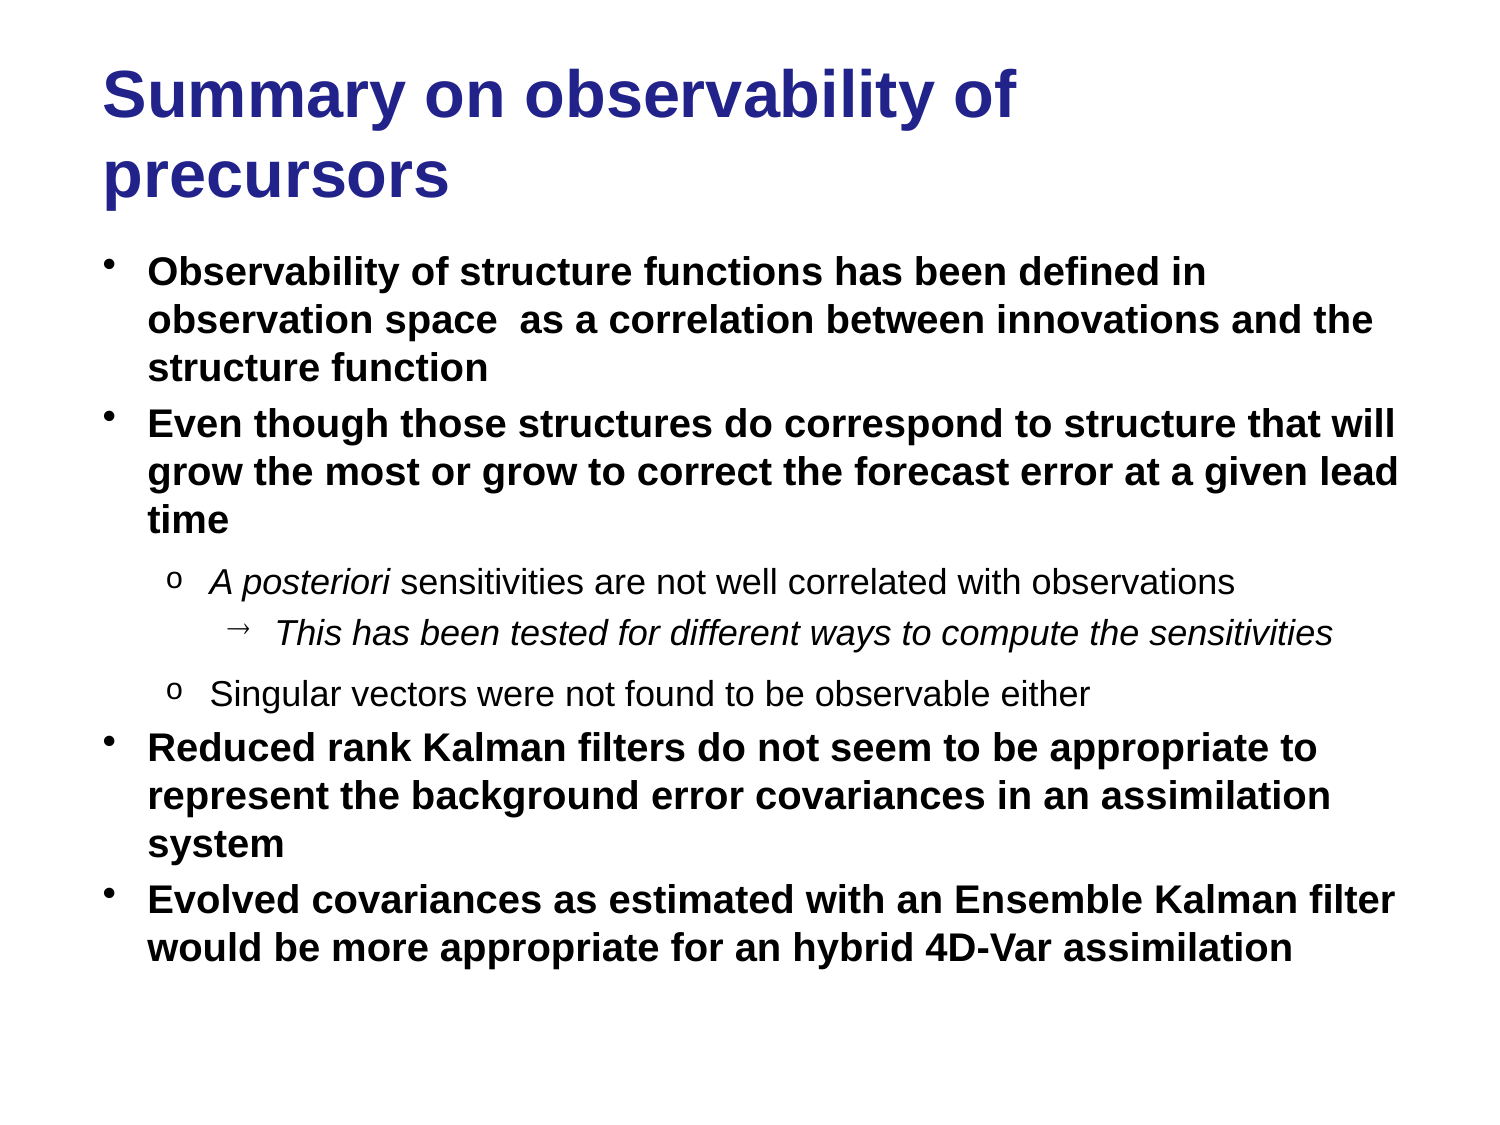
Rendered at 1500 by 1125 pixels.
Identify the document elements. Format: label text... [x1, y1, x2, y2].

title Summary on observability of precursors [87, 87, 1363, 176]
list Observability of structure functions has been defined in observation space as a correlation between innovations and the structure function Even though those structures do correspond to structure that will grow the most or grow to correct the forecast error at a given lead time A posteriori sensitivities are not well correlated with observations This has been tested for different ways to compute the sensitivities Singular vectors were not found to be observable either Reduced rank Kalman filters do not seem to be appropriate to represent the background error covariances in an assimilation system Evolved covariances as estimated with an Ensemble Kalman filter would be more appropriate for an hybrid 4D-Var assimilation [87, 237, 1426, 1026]
